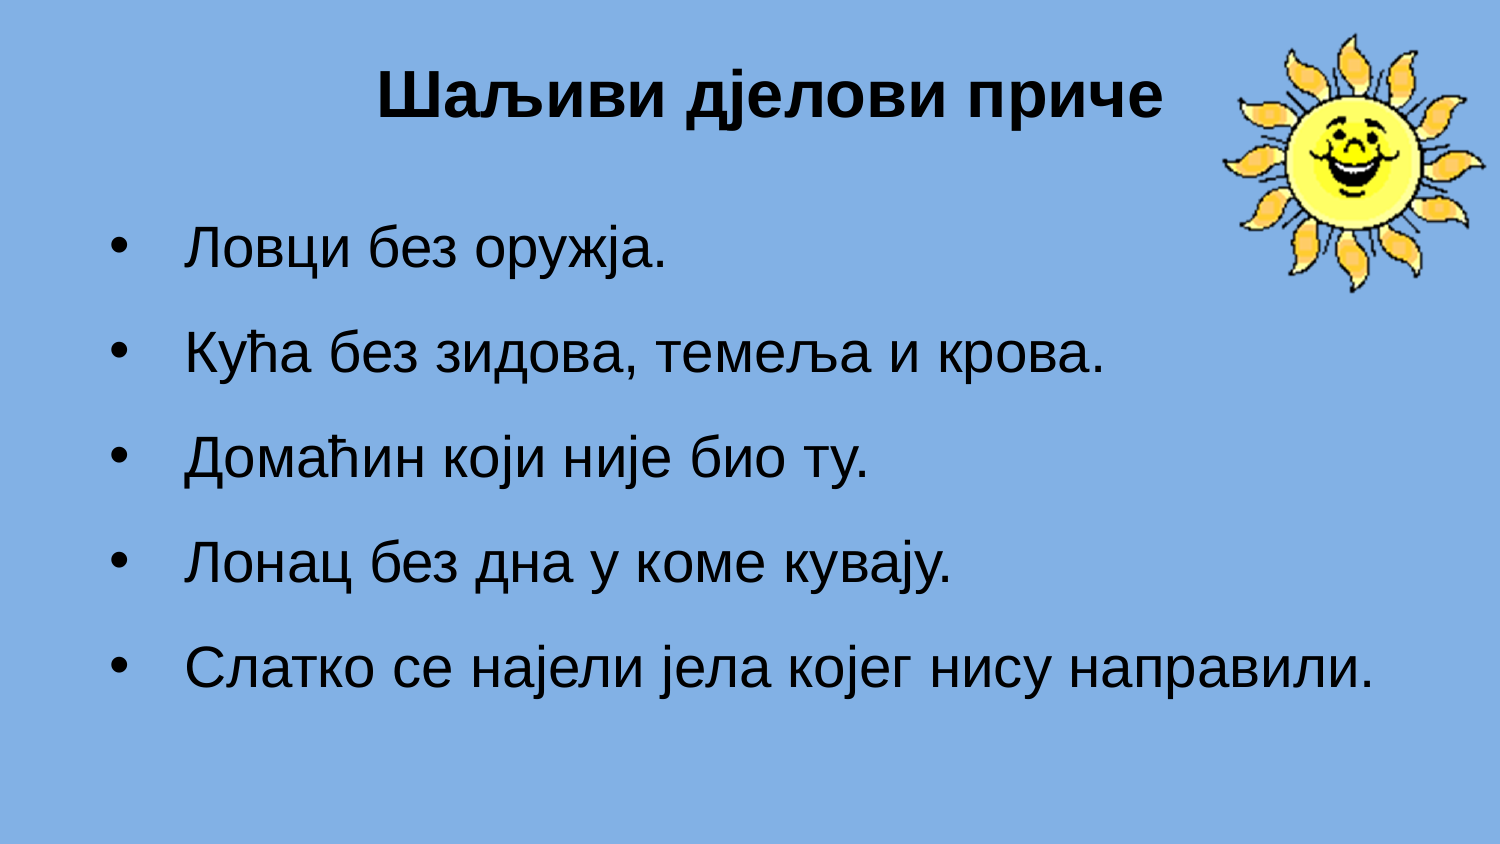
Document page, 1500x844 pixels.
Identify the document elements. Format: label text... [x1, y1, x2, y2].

text_box Ловци без оружја. Кућа без зидова, темеља и крова. Домаћин који није био ту. Лонац без дна у коме кувају. Слатко се најели јела којег нису направили. [94, 166, 1406, 707]
picture [1195, 29, 1500, 305]
text_box Шаљиви дјелови приче [324, 43, 1195, 139]
